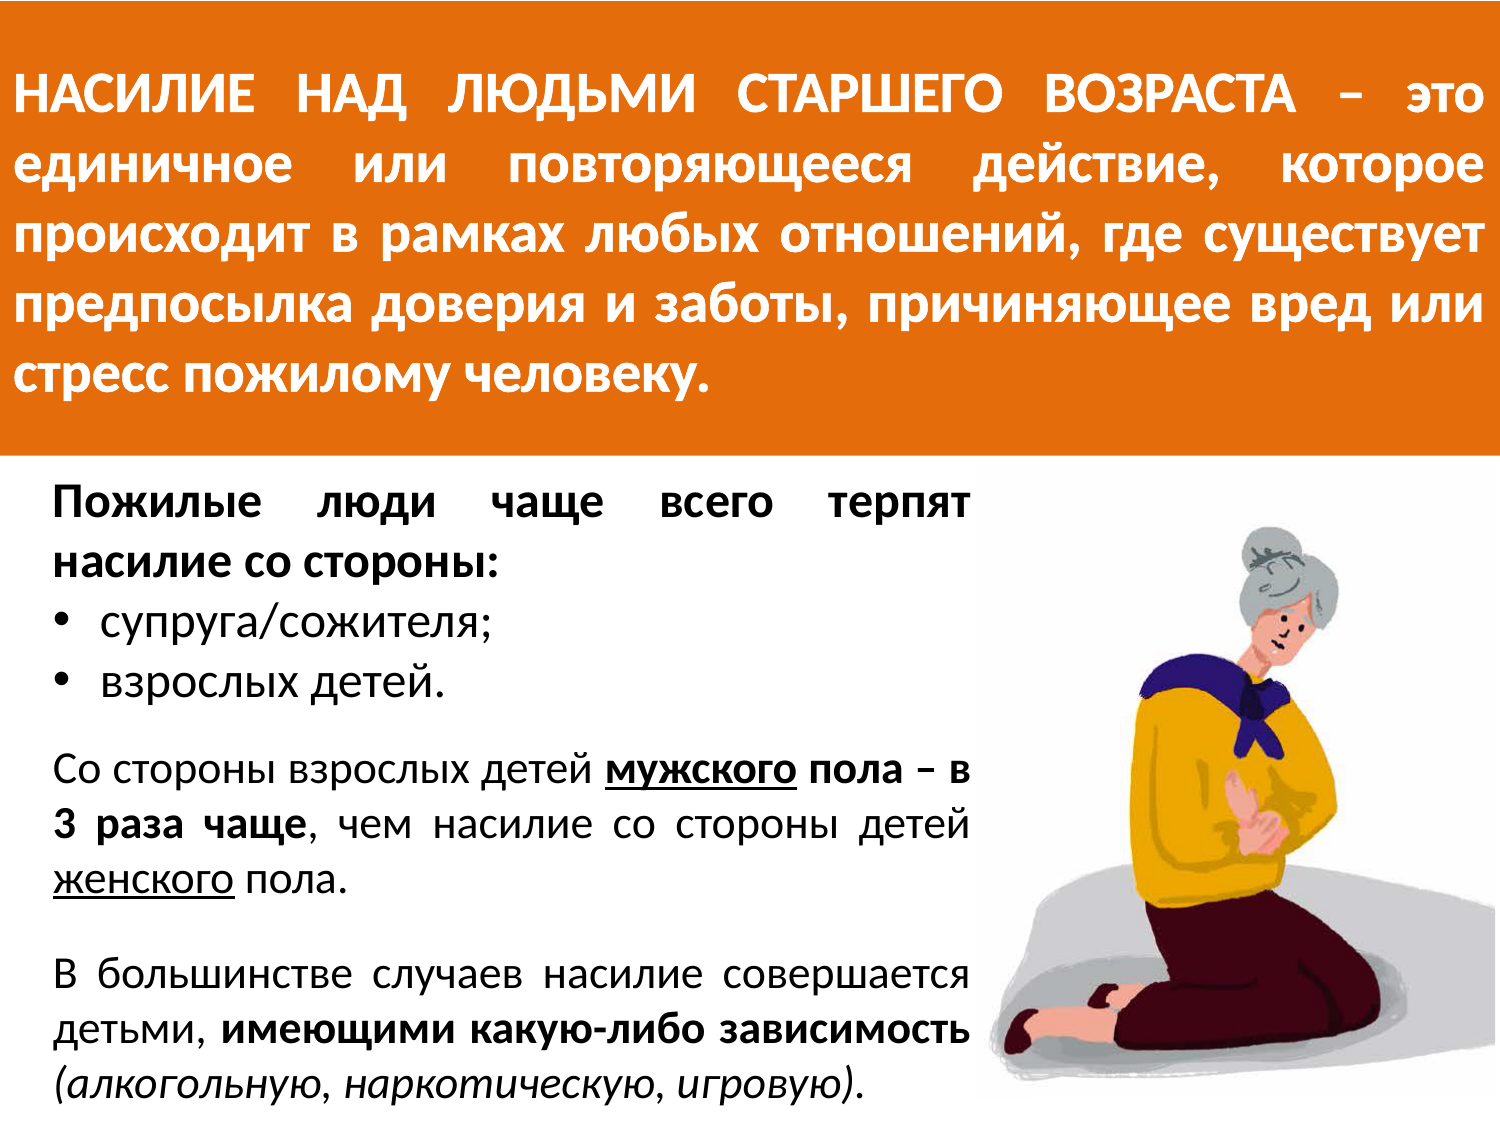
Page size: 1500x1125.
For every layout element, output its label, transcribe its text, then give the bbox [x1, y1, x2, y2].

picture [976, 460, 1496, 1100]
text_box Пожилые люди чаще всего терпят насилие со стороны: супруга/сожителя; взрослых детей. Со стороны взрослых детей мужского пола – в 3 раза чаще, чем насилие со стороны детей женского пола. В большинстве случаев насилие совершается детьми, имеющими какую-либо зависимость (алкогольную, наркотическую, игровую). [38, 460, 987, 1115]
text_box НАСИЛИЕ НАД ЛЮДЬМИ СТАРШЕГО ВОЗРАСТА – это единичное или повторяющееся действие, которое происходит в рамках любых отношений, где существует предпосылка доверия и заботы, причиняющее вред или стресс пожилому человеку. [0, 1, 1500, 456]
